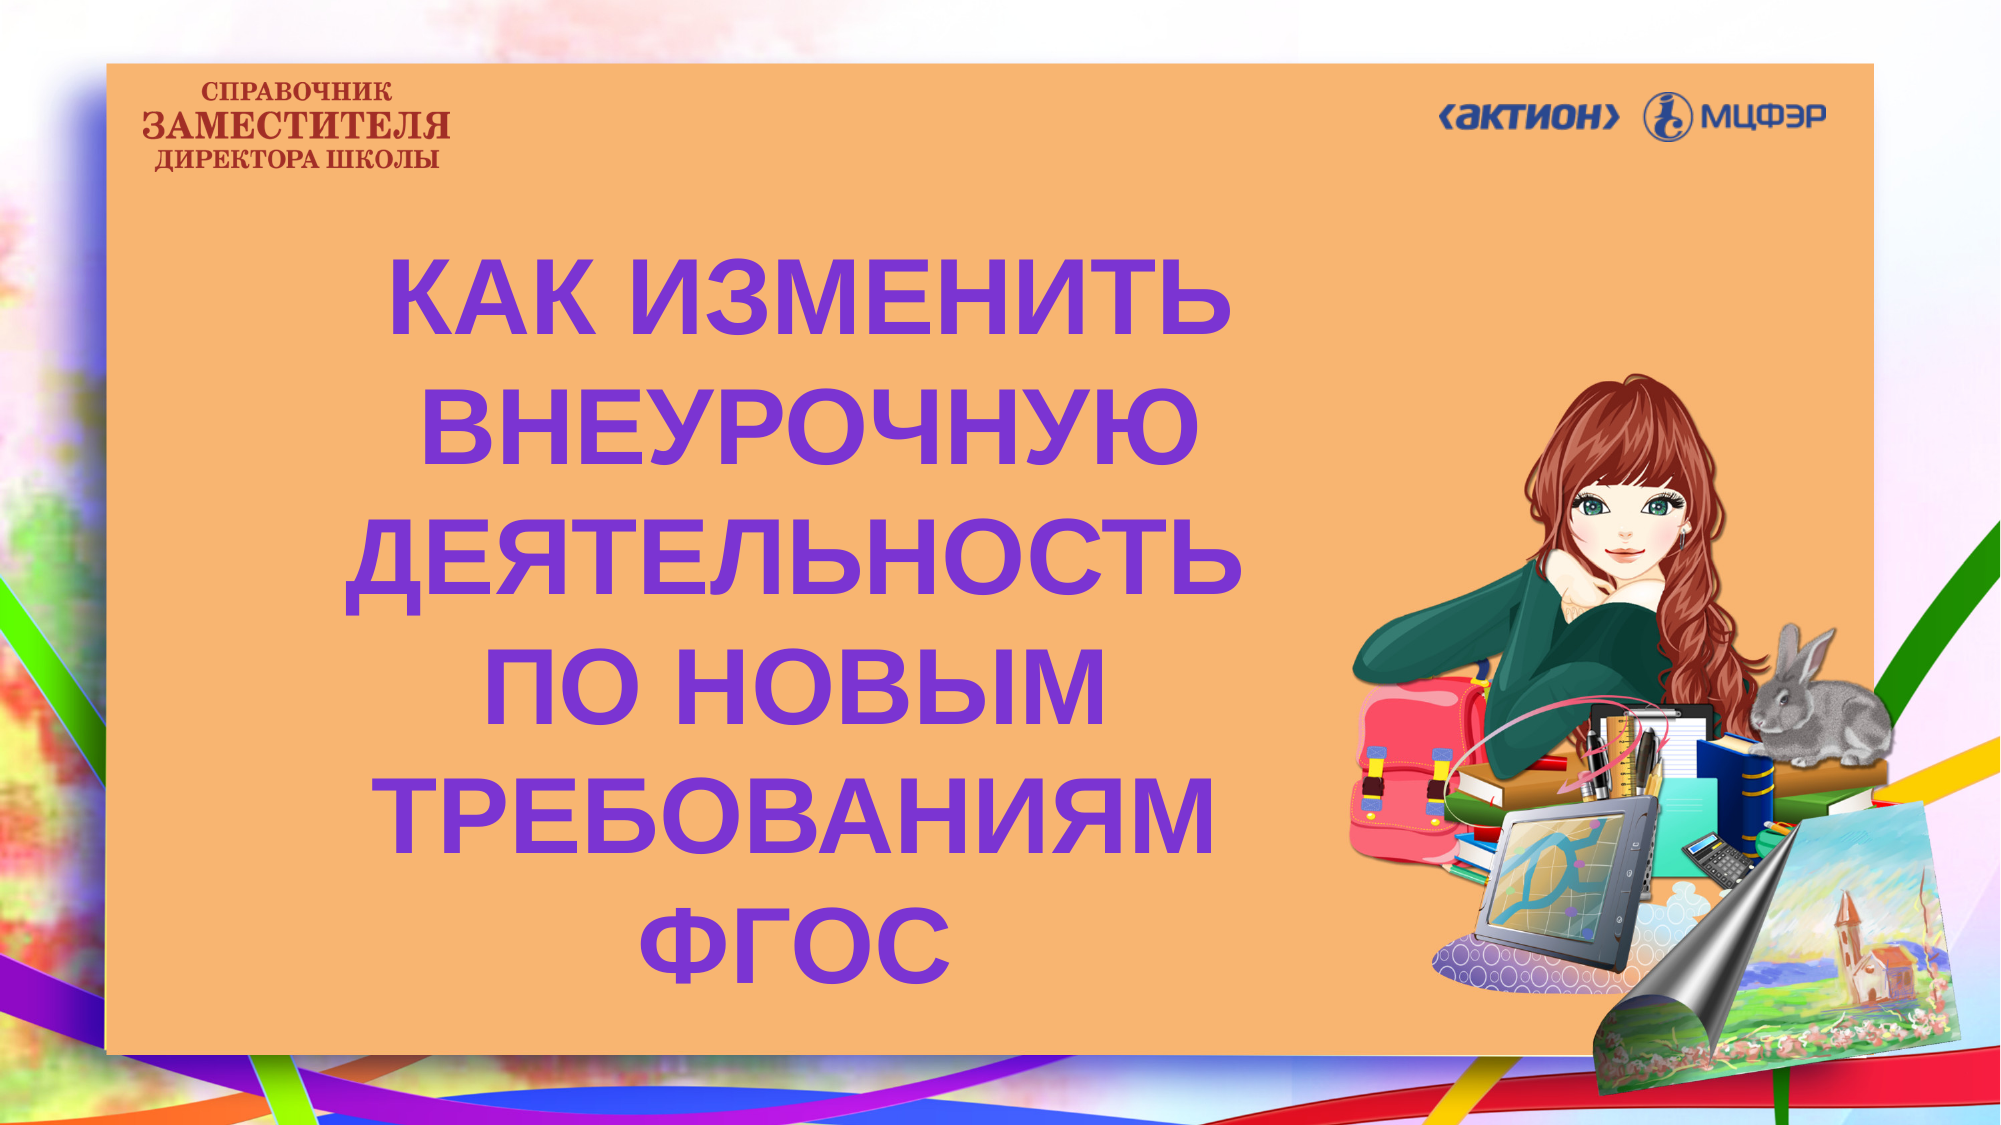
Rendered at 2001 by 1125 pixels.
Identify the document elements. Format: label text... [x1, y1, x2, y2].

picture [0, 0, 2001, 1125]
text_box Как изменить внеурочную деятельность по новым требованиям ФГОС [162, 218, 1459, 1013]
